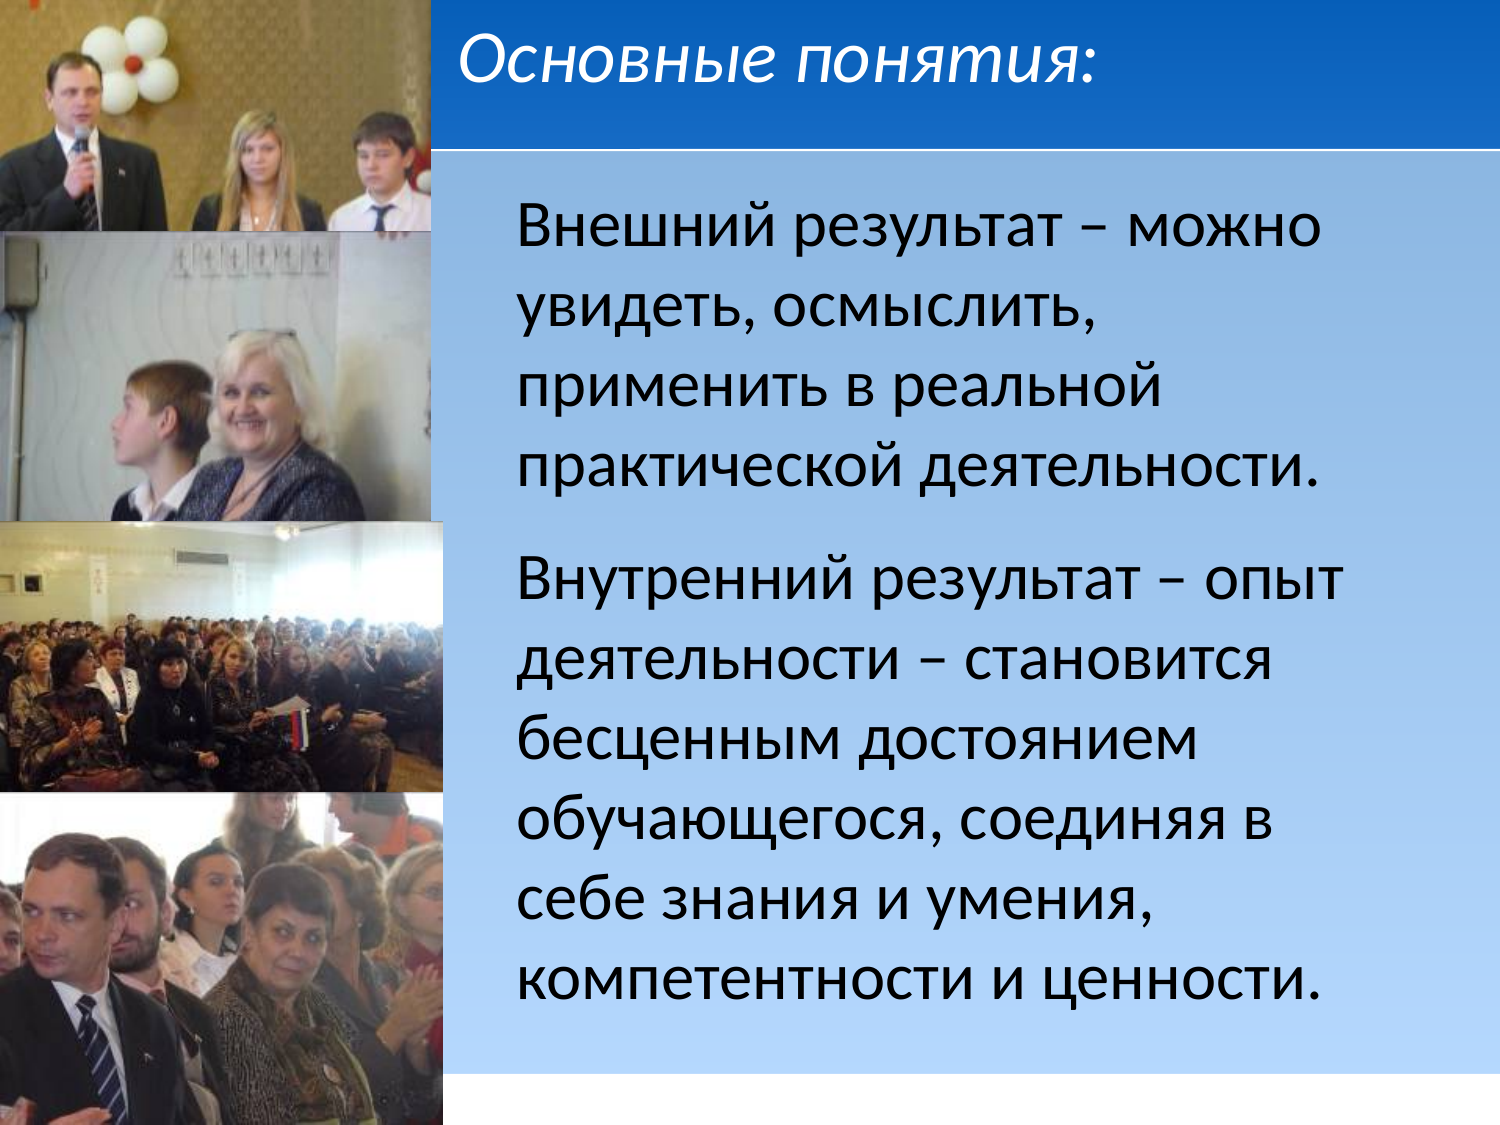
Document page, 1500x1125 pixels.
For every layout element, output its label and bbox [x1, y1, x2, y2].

text_box [436, 0, 1500, 1125]
picture [0, 0, 444, 1125]
